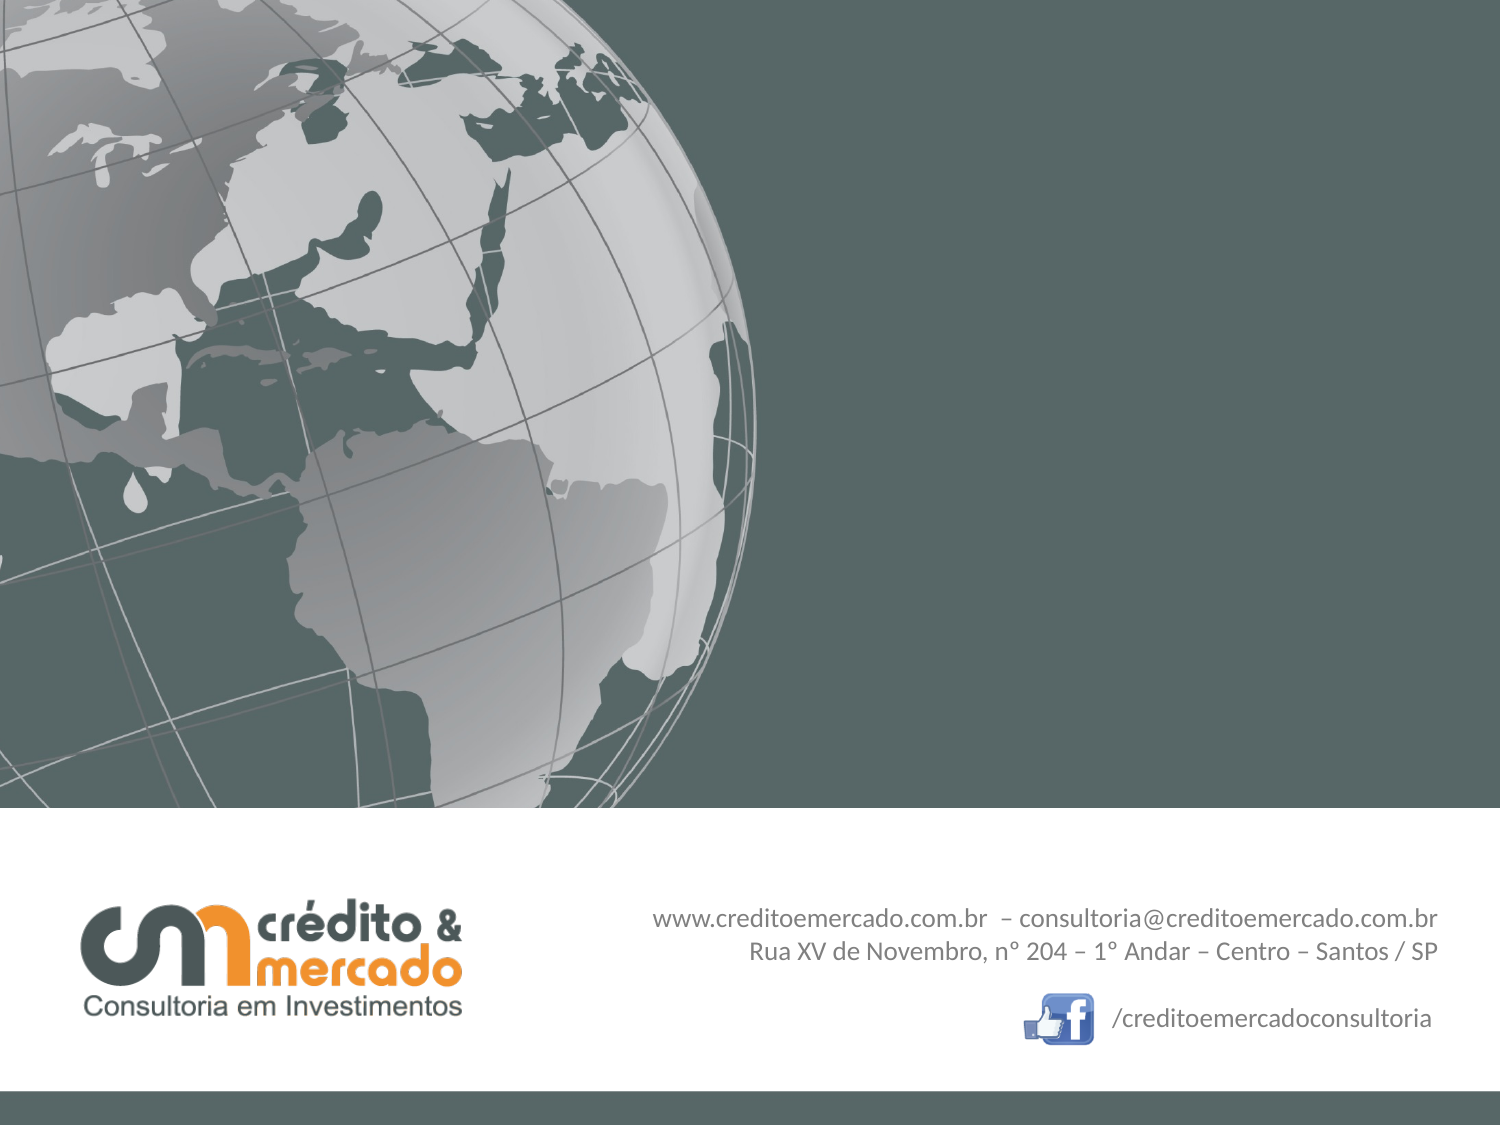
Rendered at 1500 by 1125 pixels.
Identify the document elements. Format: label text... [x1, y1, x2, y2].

picture [0, 0, 1500, 808]
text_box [1021, 987, 1448, 1047]
picture [0, 1072, 1500, 1125]
text_box www.creditoemercado.com.br – consultoria@creditoemercado.com.br Rua XV de Novembro, nº 204 – 1º Andar – Centro – Santos / SP [608, 893, 1453, 973]
picture [64, 882, 473, 1035]
